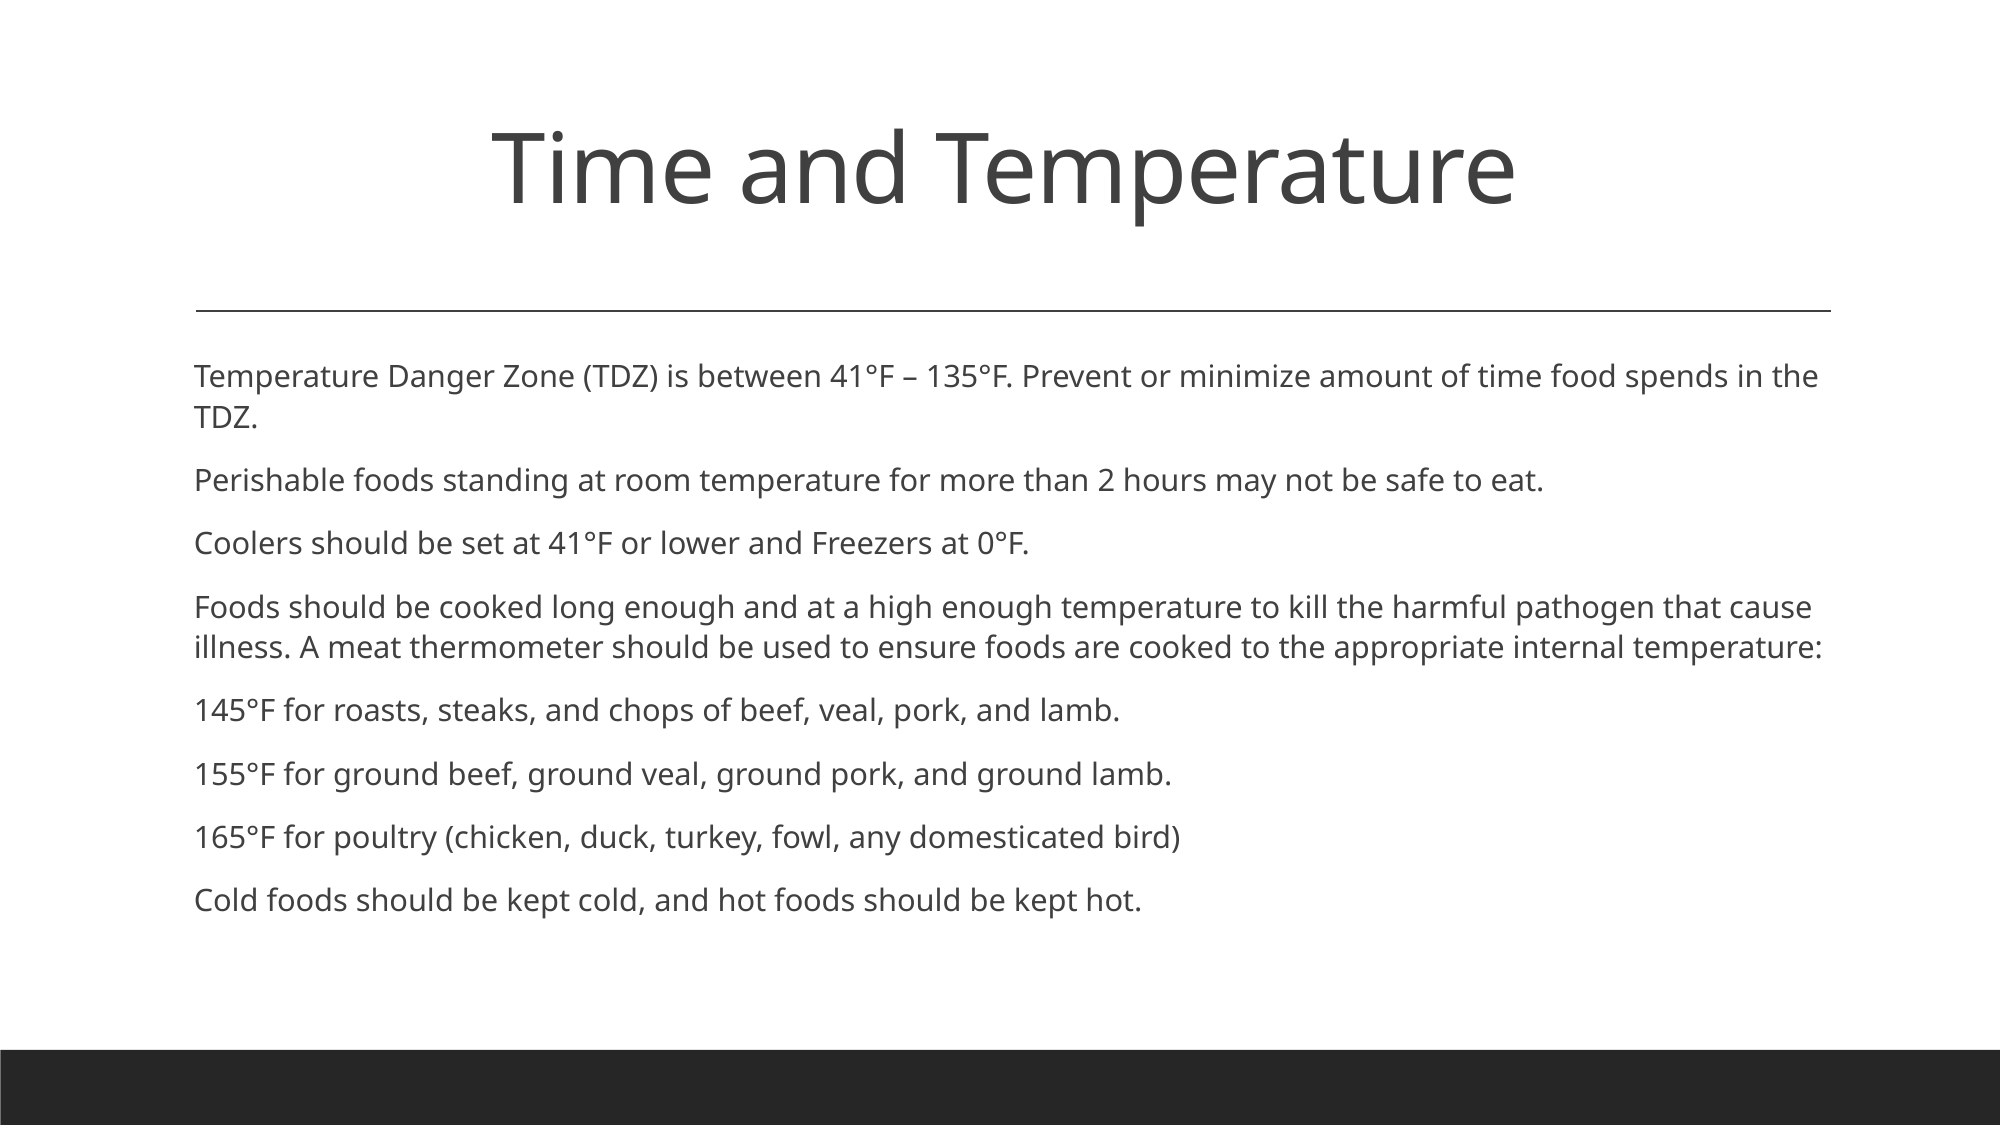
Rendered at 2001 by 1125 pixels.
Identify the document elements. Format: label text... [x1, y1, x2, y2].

title Time and Temperature [180, 96, 1830, 233]
list Temperature Danger Zone (TDZ) is between 41°F – 135°F. Prevent or minimize amount of time food spends in the TDZ. Perishable foods standing at room temperature for more than 2 hours may not be safe to eat. Coolers should be set at 41°F or lower and Freezers at 0°F. Foods should be cooked long enough and at a high enough temperature to kill the harmful pathogen that cause illness. A meat thermometer should be used to ensure foods are cooked to the appropriate internal temperature: 145°F for roasts, steaks, and chops of beef, veal, pork, and lamb. 155°F for ground beef, ground veal, ground pork, and ground lamb. 165°F for poultry (chicken, duck, turkey, fowl, any domesticated bird) Cold foods should be kept cold, and hot foods should be kept hot. [180, 345, 1830, 963]
